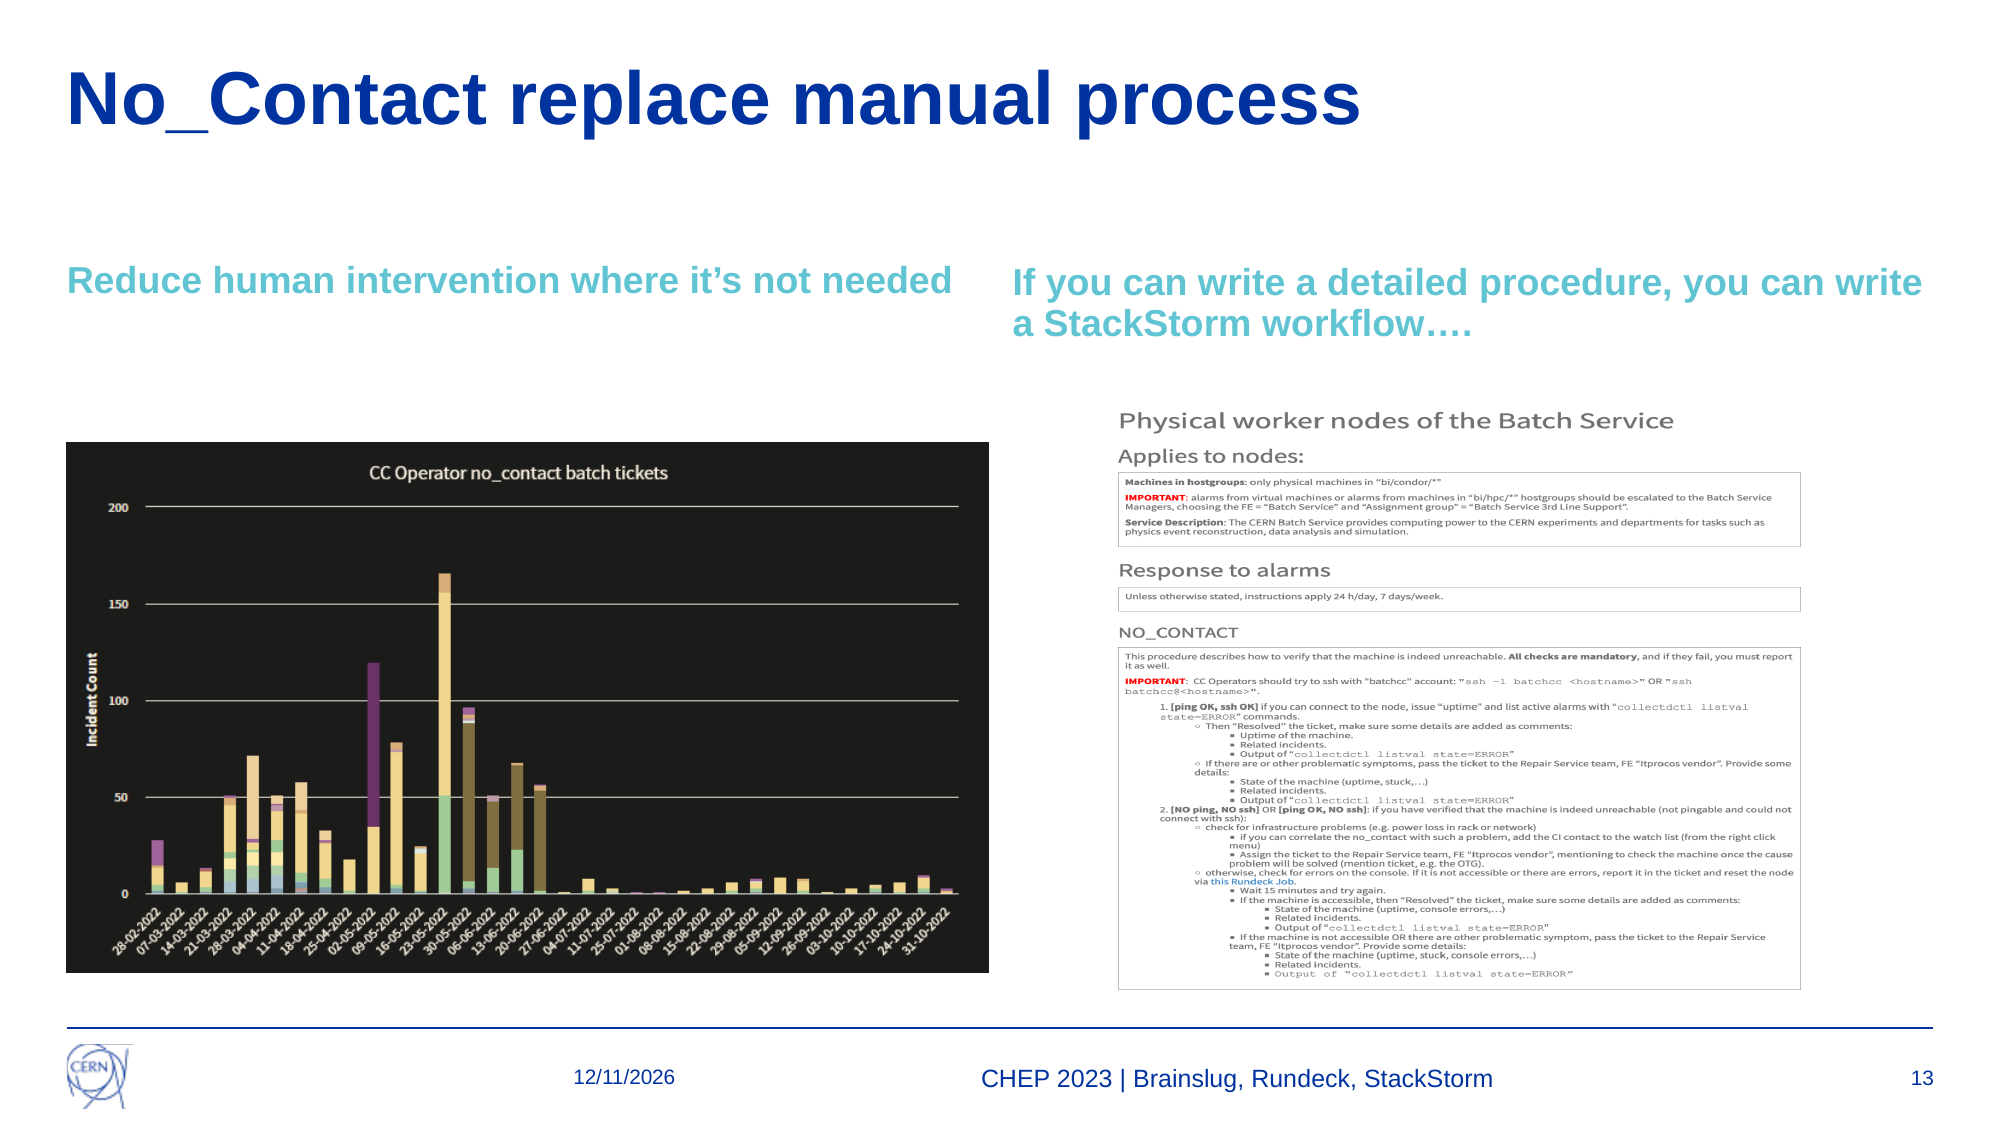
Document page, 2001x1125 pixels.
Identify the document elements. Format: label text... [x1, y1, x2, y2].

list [1094, 398, 1852, 1018]
slide_number 13 [1822, 1047, 1934, 1108]
title No_Contact replace manual process [66, 59, 1934, 238]
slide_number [409, 1046, 676, 1107]
list If you can write a detailed procedure, you can write a StackStorm workflow…. [1012, 263, 1934, 371]
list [66, 442, 989, 973]
footer CHEP 2023 | Brainslug, Rundeck, StackStorm [698, 1047, 1777, 1108]
list Reduce human intervention where it’s not needed [66, 261, 989, 371]
